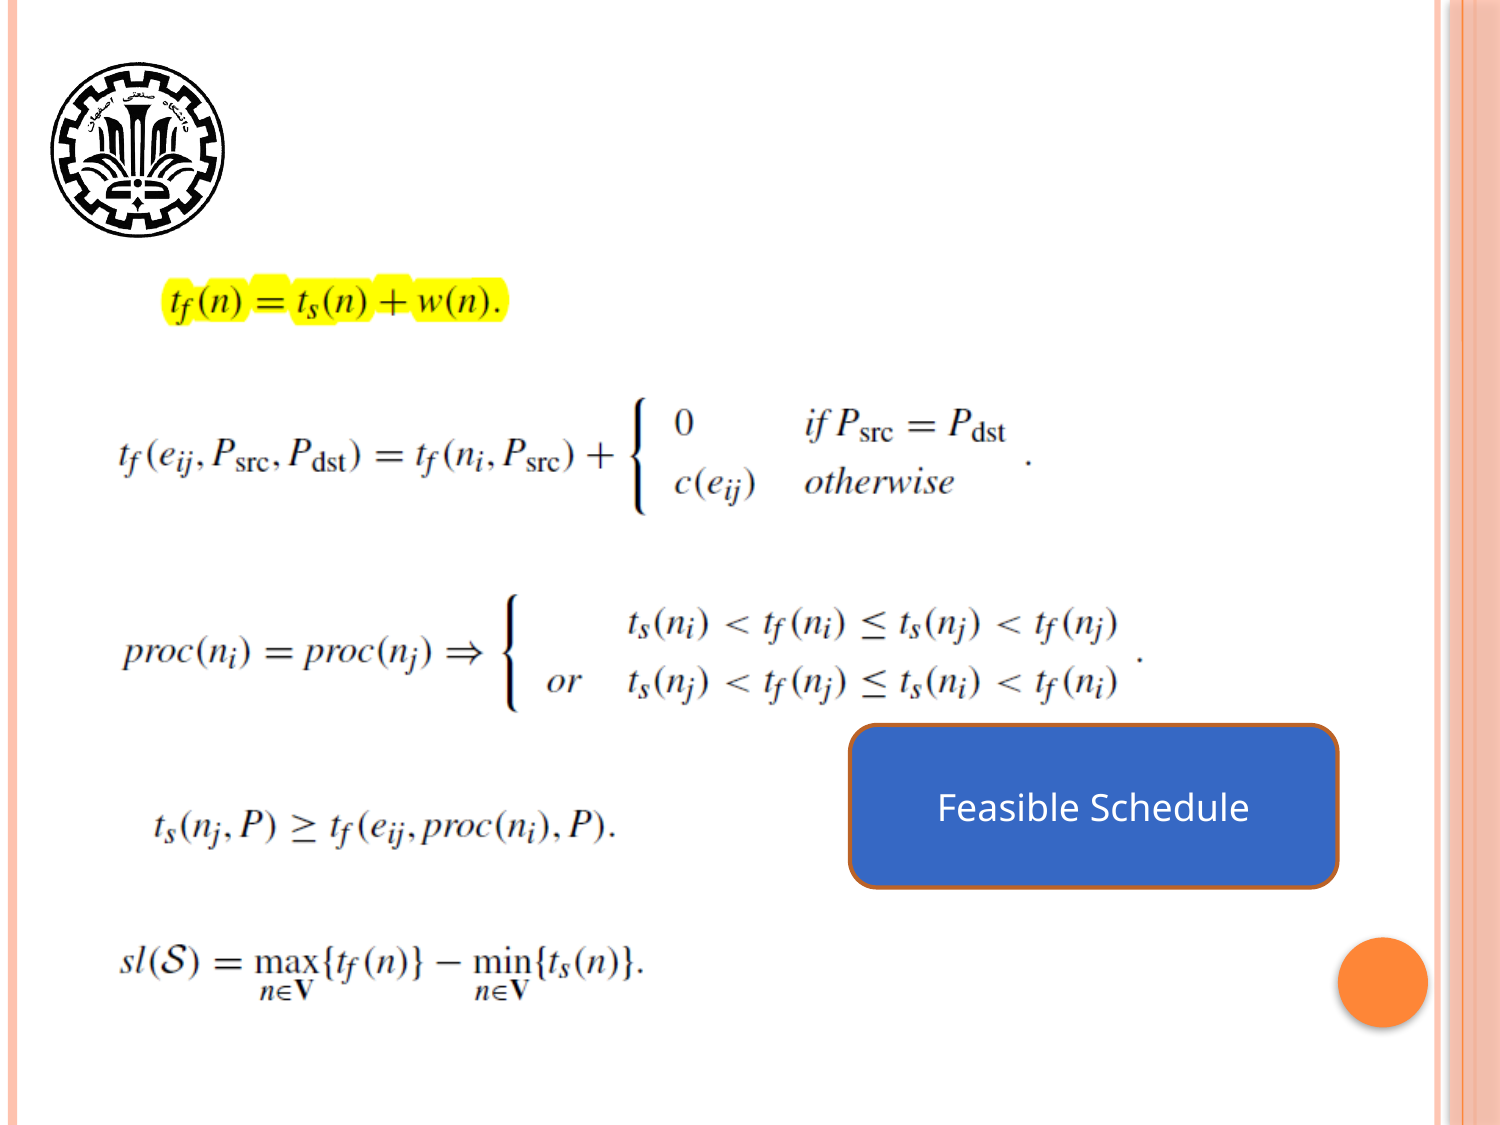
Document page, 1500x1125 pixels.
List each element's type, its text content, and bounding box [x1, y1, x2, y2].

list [136, 774, 632, 884]
text_box Feasible Schedule [847, 722, 1340, 890]
picture [99, 386, 1054, 560]
picture [61, 574, 1145, 721]
picture [136, 261, 534, 346]
picture [50, 62, 225, 238]
picture [111, 924, 657, 1018]
